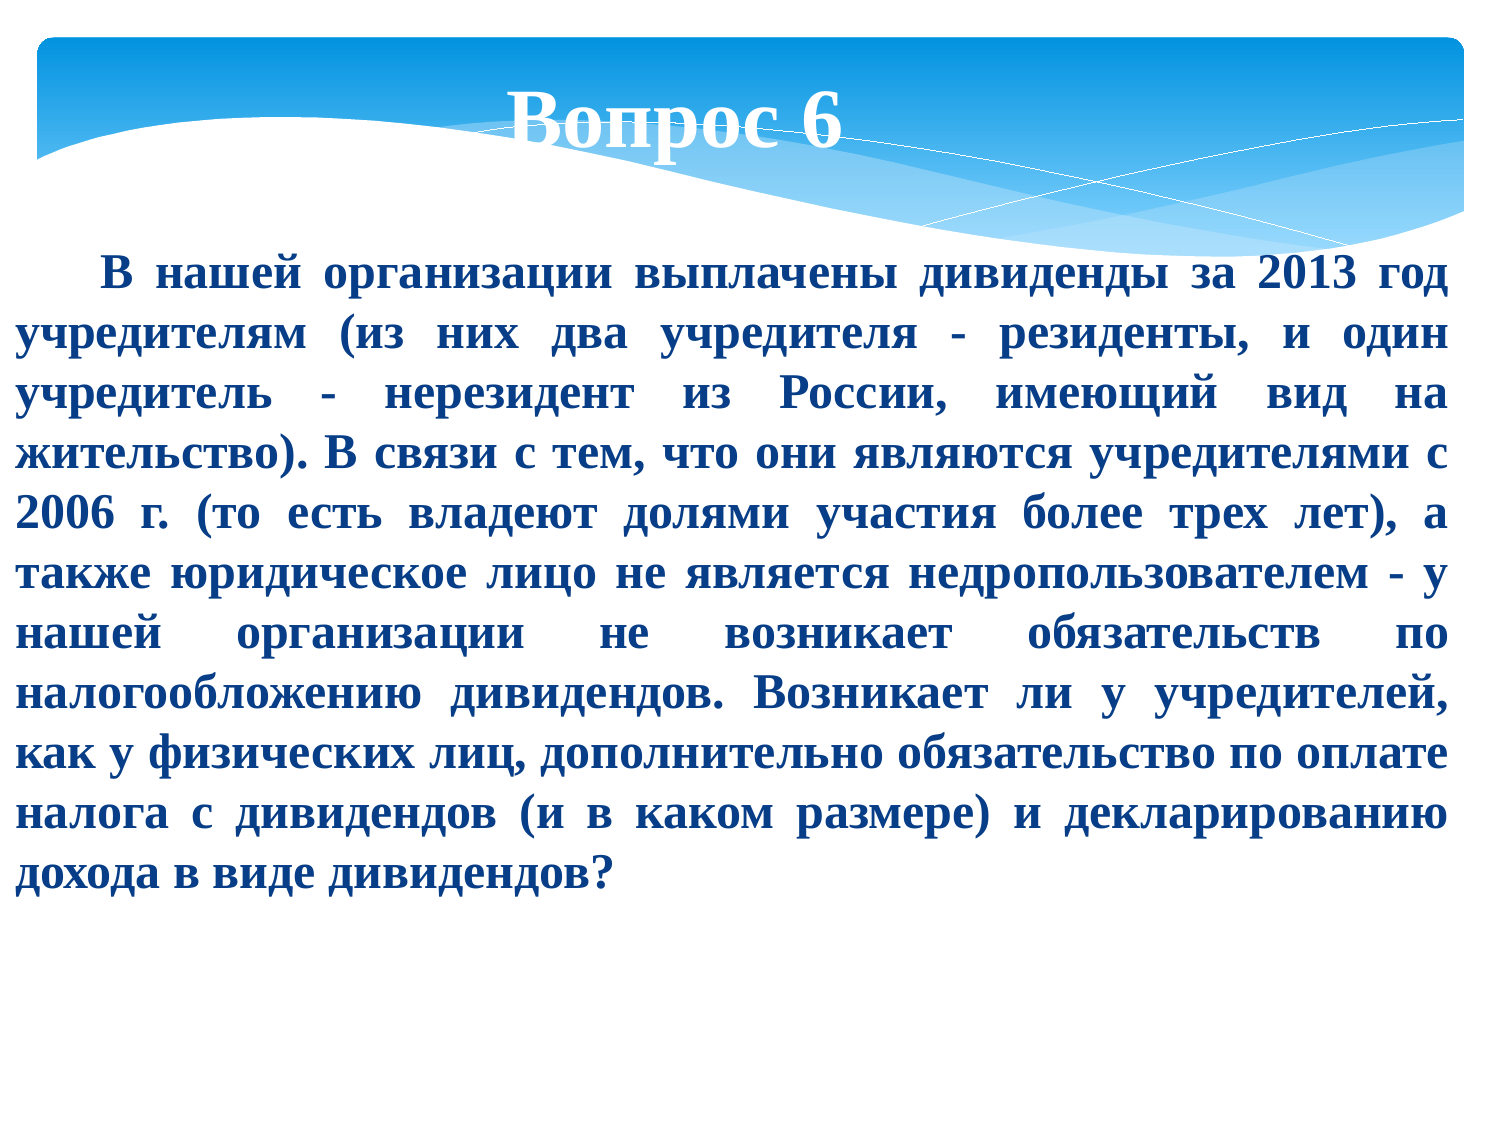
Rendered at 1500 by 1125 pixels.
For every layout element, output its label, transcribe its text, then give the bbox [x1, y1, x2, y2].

list В нашей организации выплачены дивиденды за 2013 год учредителям (из них два учредителя - резиденты, и один учредитель - нерезидент из России, имеющий вид на жительство). В связи с тем, что они являются учредителями с 2006 г. (то есть владеют долями участия более трех лет), а также юридическое лицо не является недропользователем - у нашей организации не возникает обязательств по налогообложению дивидендов. Возникает ли у учредителей, как у физических лиц, дополнительно обязательство по оплате налога с дивидендов (и в каком размере) и декларированию дохода в виде дивидендов? [0, 160, 1465, 1094]
title Вопрос 6 [0, 55, 1350, 173]
